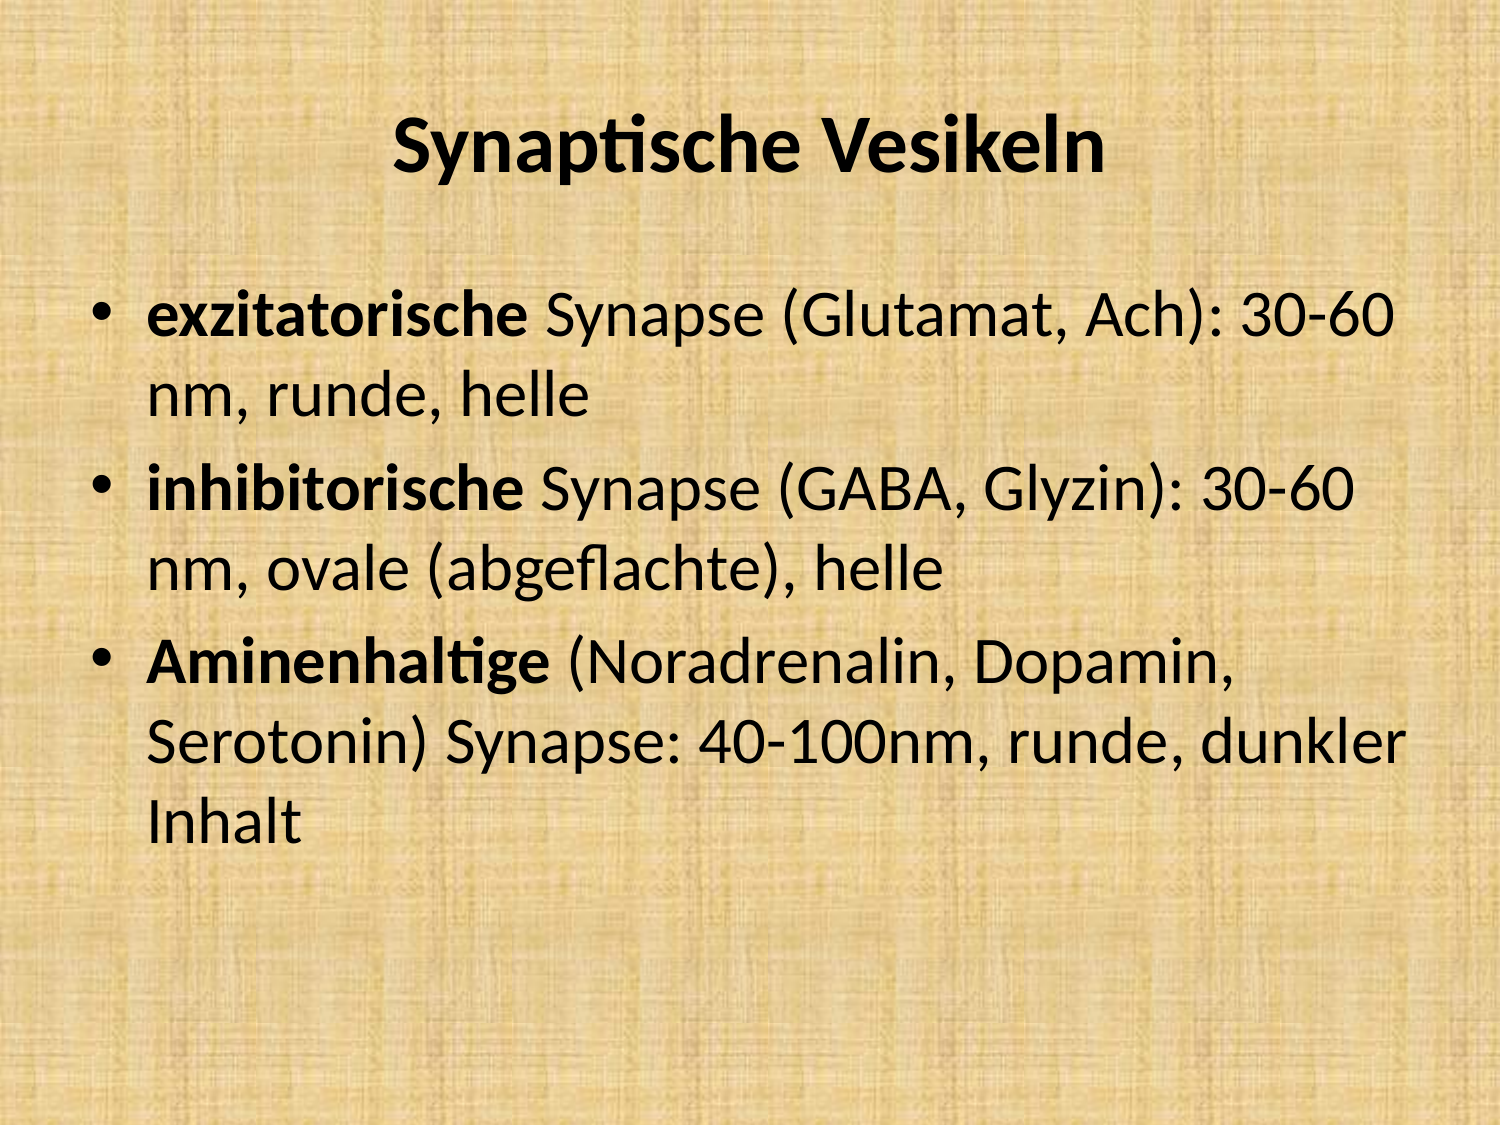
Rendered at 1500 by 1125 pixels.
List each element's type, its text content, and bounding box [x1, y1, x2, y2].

picture [0, 0, 1500, 1125]
list exzitatorische Synapse (Glutamat, Ach): 30-60 nm, runde, helle inhibitorische Synapse (GABA, Glyzin): 30-60 nm, ovale (abgeflachte), helle Aminenhaltige (Noradrenalin, Dopamin, Serotonin) Synapse: 40-100nm, runde, dunkler Inhalt [74, 262, 1426, 1006]
title Synaptische Vesikeln [74, 44, 1426, 233]
